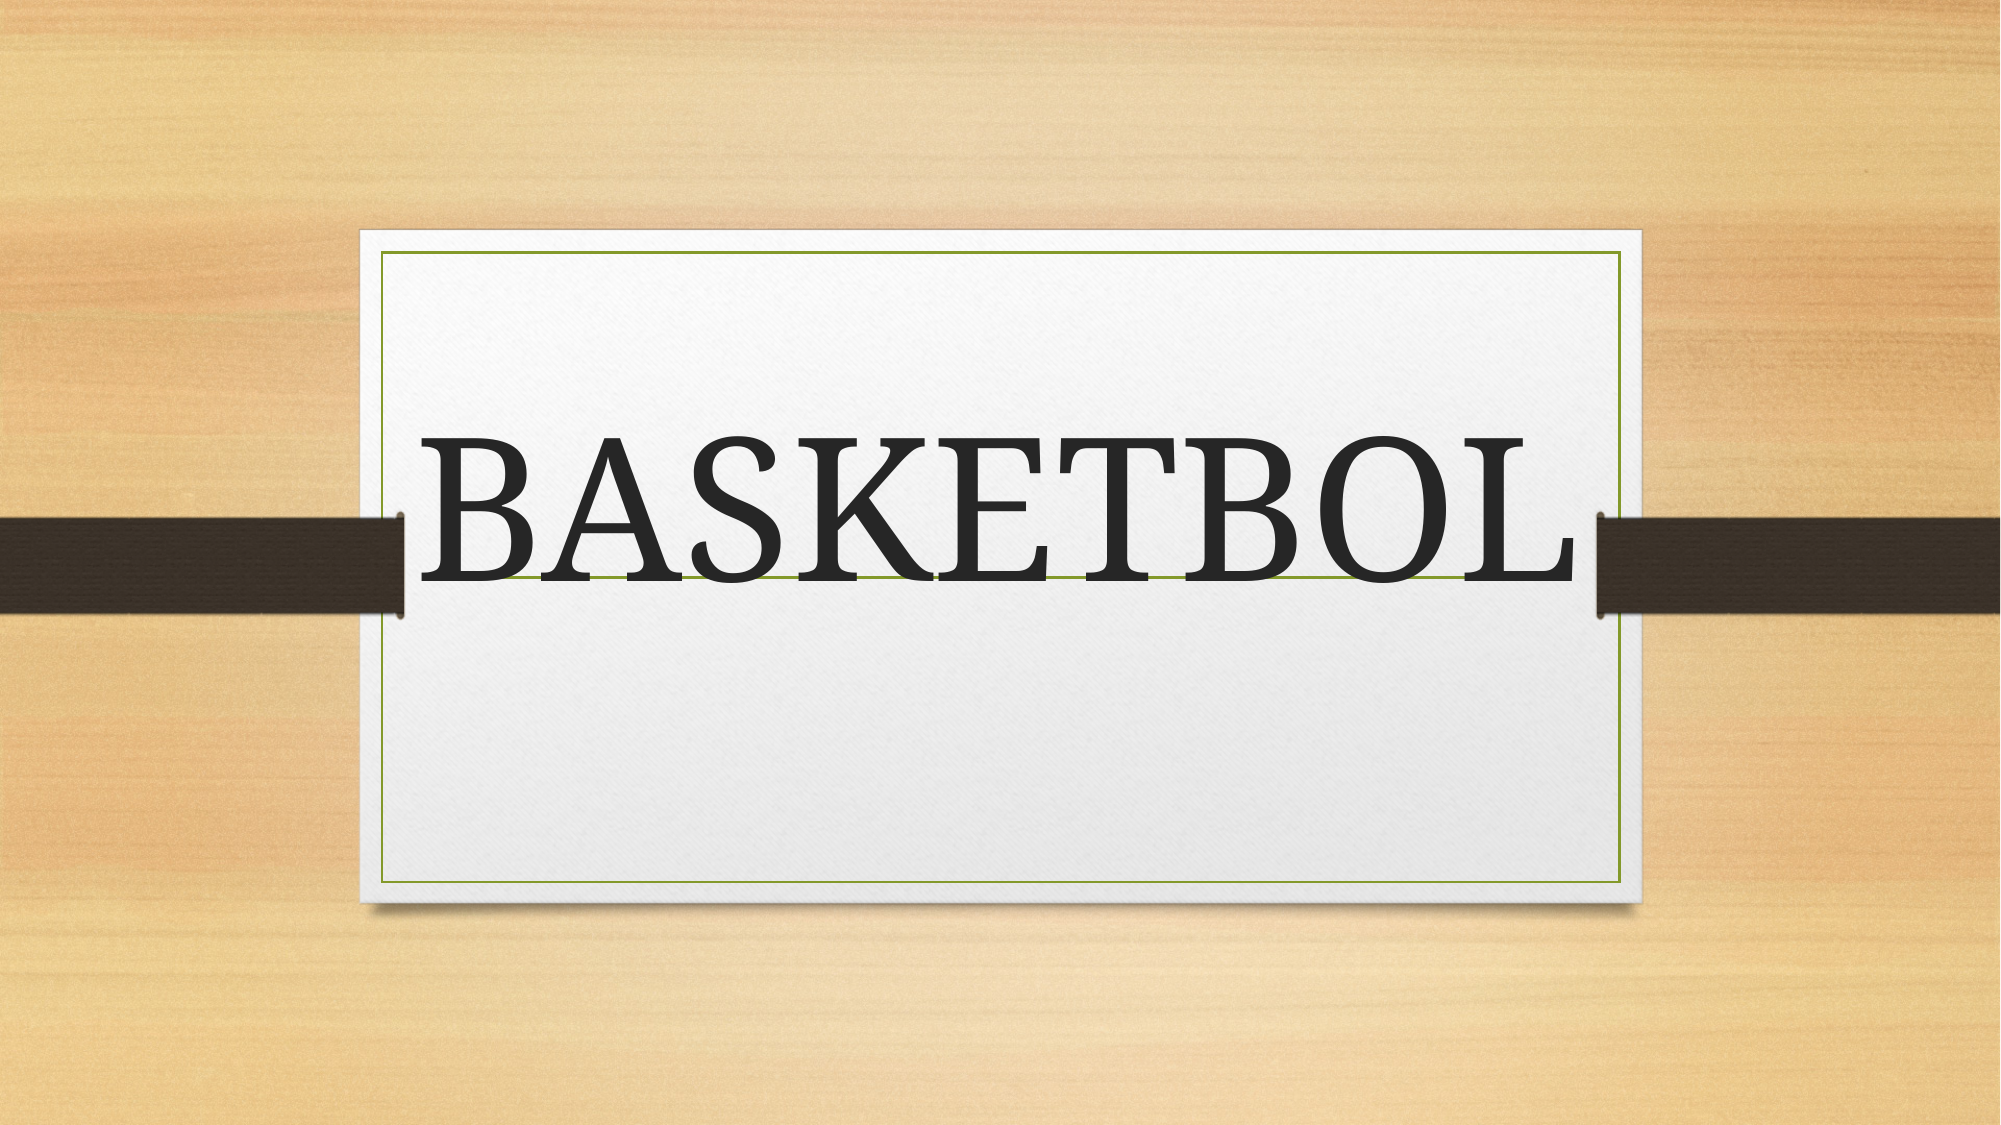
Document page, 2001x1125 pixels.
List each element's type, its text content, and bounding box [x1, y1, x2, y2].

title BASKETBOL [248, 237, 1749, 630]
picture [0, 0, 2001, 1125]
